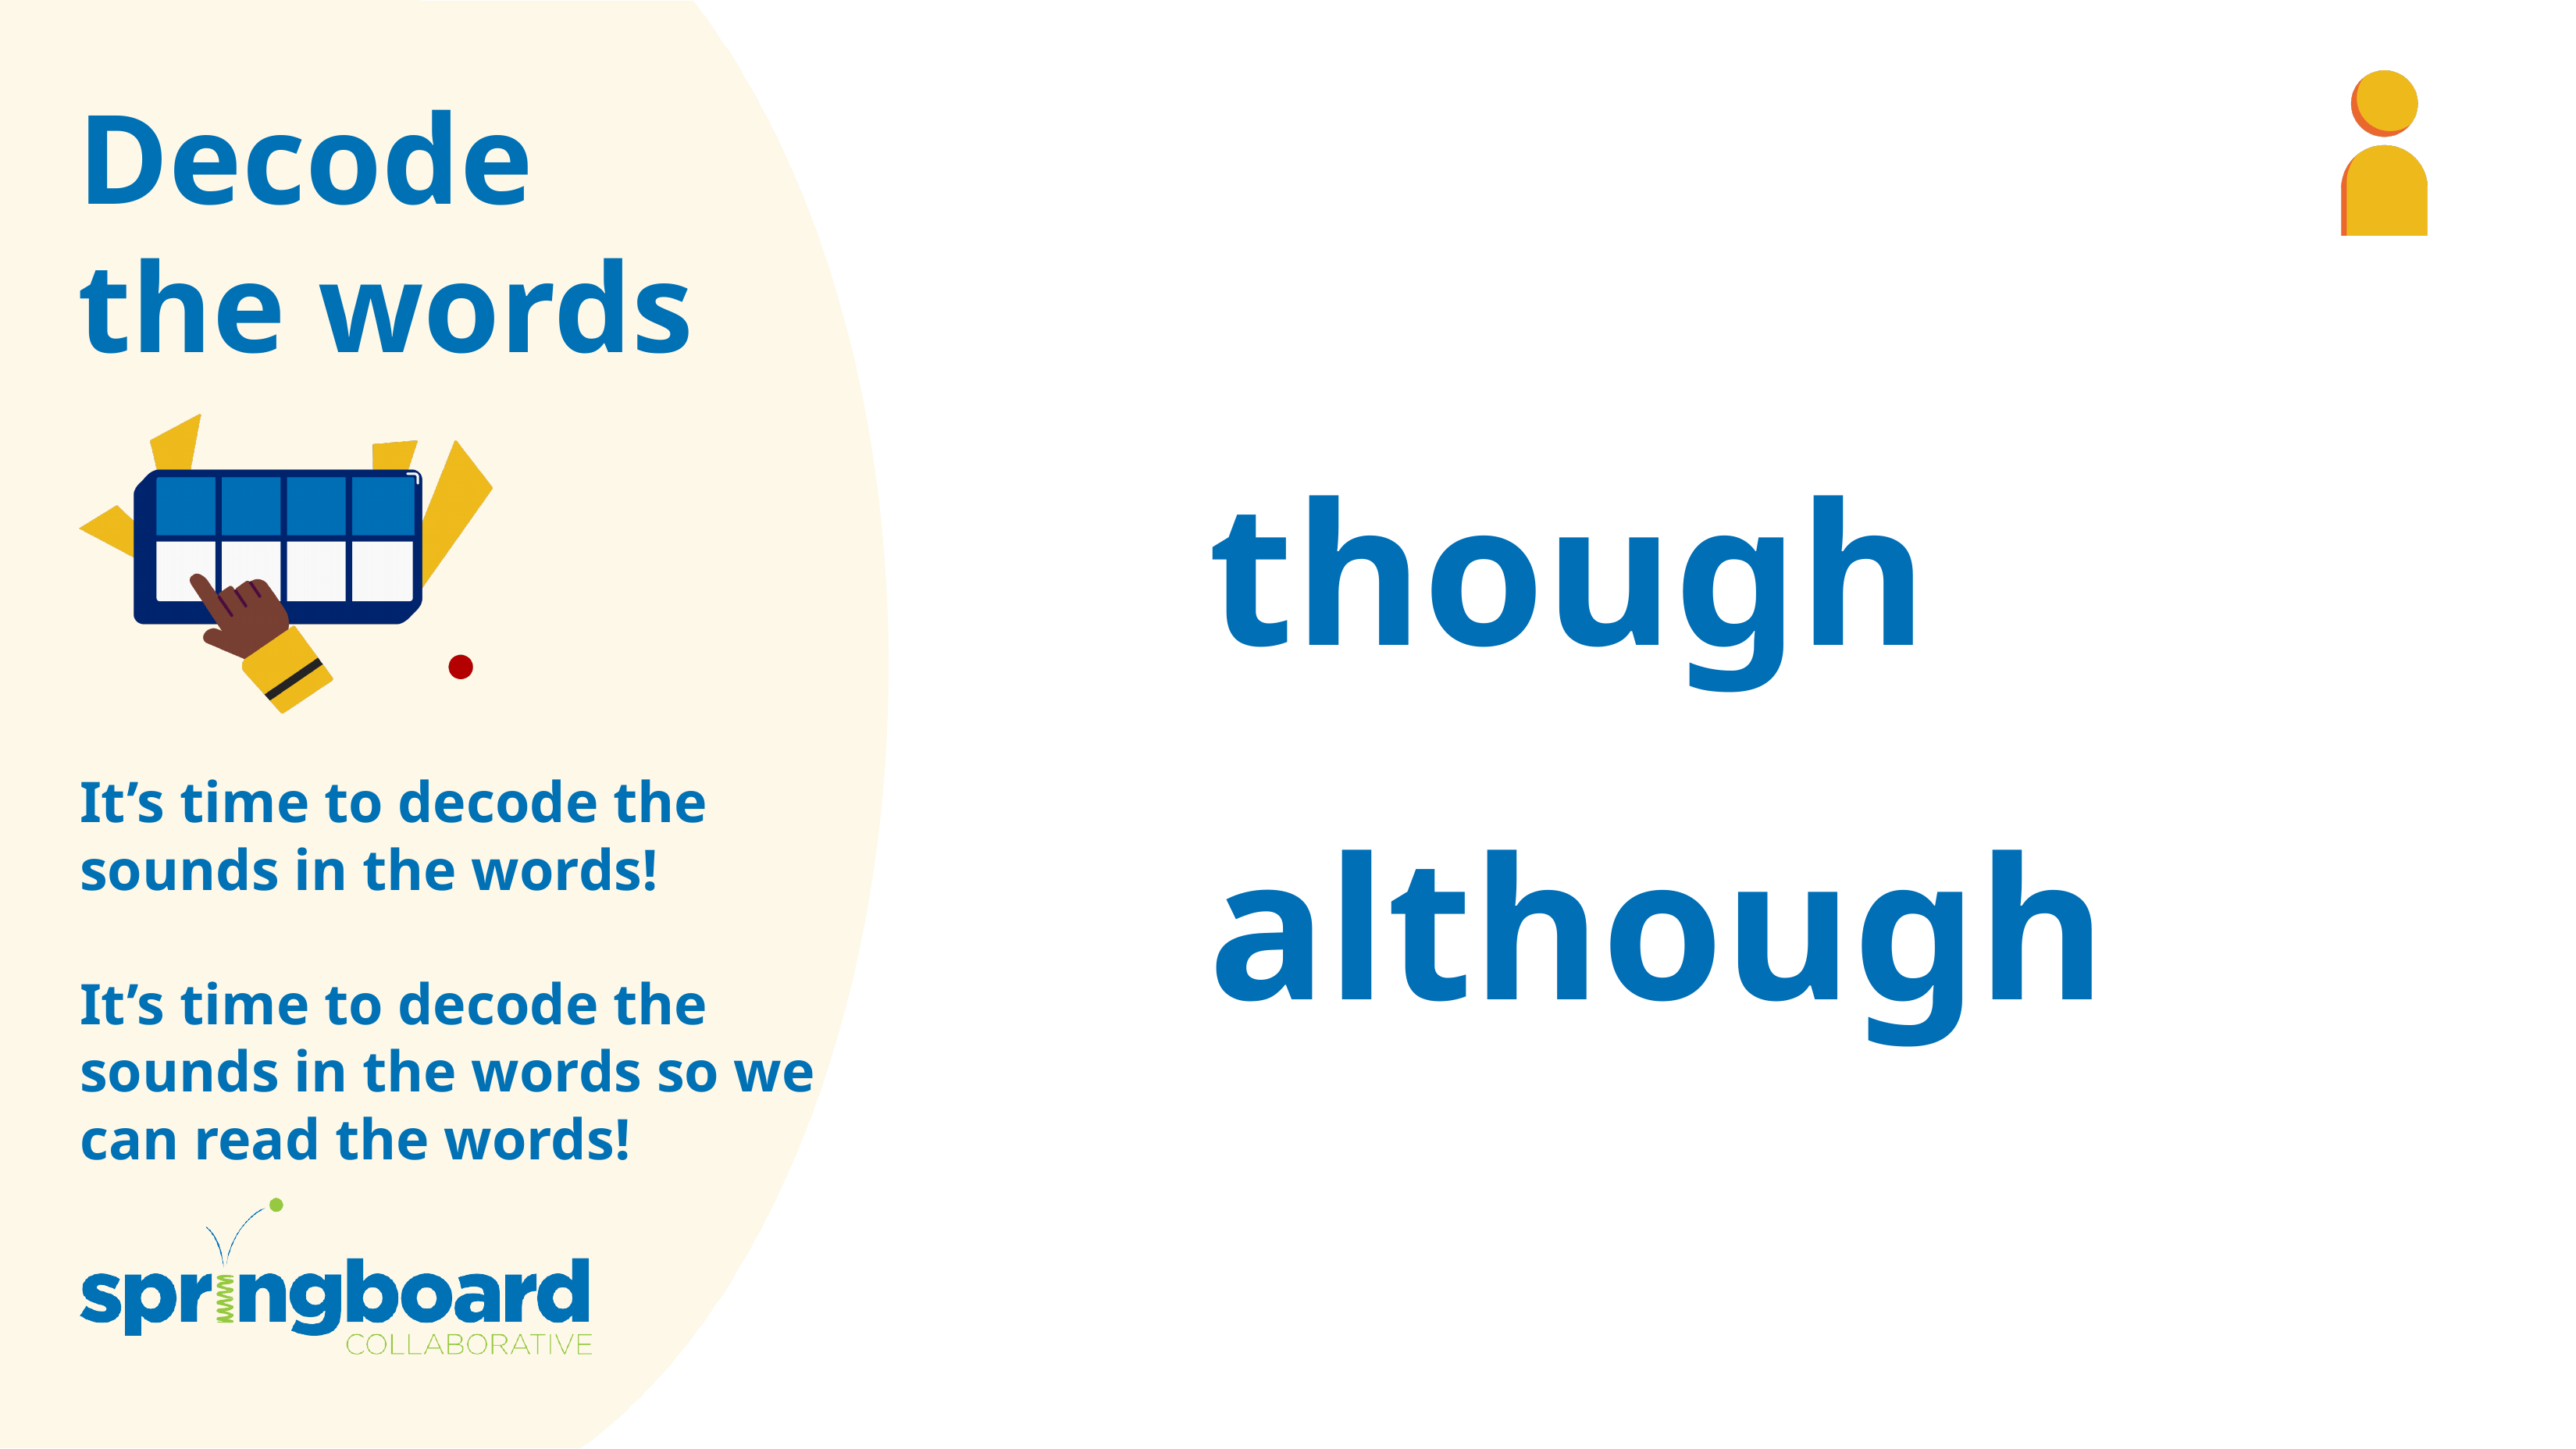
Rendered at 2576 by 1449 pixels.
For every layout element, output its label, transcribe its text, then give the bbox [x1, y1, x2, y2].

picture [80, 1198, 592, 1355]
text_box though although [1182, 304, 2333, 1287]
picture [79, 414, 493, 714]
text_box Decode the words [78, 80, 800, 377]
text_box It’s time to decode the sounds in the words! It’s time to decode the sounds in the words so we can read the words! [78, 764, 822, 1171]
picture [2341, 69, 2428, 236]
